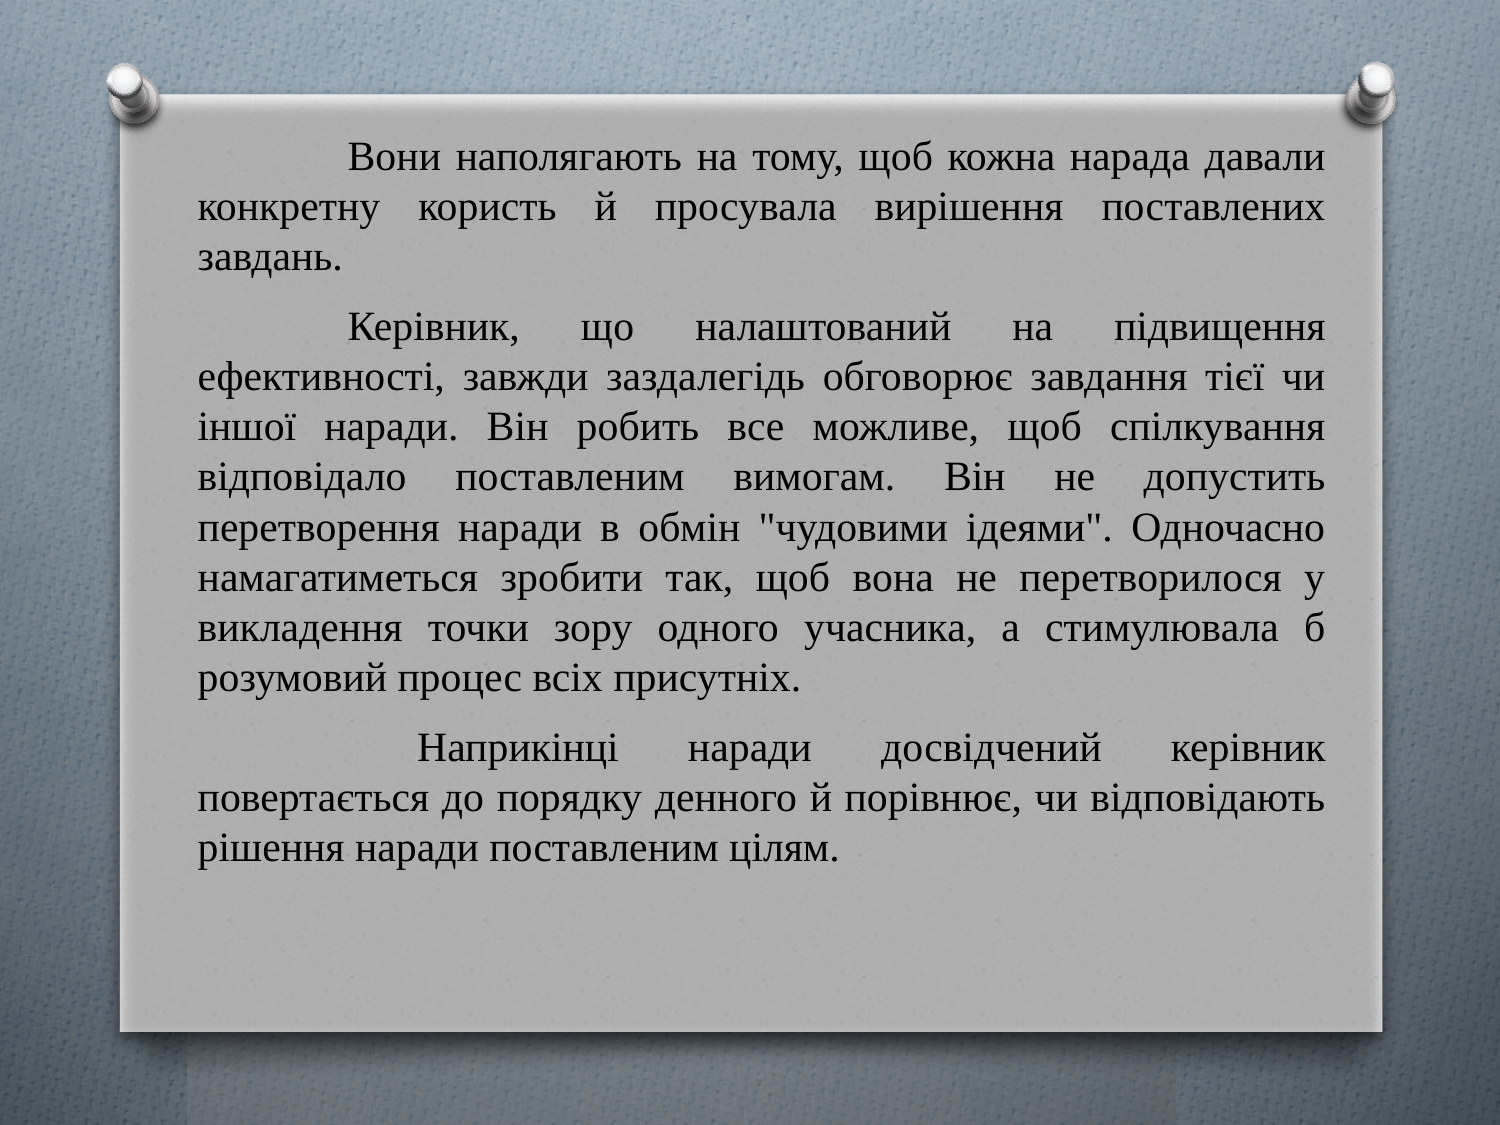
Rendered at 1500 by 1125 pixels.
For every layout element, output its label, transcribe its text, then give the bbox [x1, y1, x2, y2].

picture [75, 29, 198, 153]
picture [1317, 35, 1439, 156]
text_box Вони наполягають на тому, щоб кожна нарада давали конкретну користь й просувала вирішення поставлених завдань. Керівник, що налаштований на підвищення ефективності, завжди заздалегідь обговорює завдання тієї чи іншої наради. Він робить все можливе, щоб спілкування відповідало поставленим вимогам. Він не допустить перетворення наради в обмін "чудовими ідеями". Одночасно намагатиметься зробити так, щоб вона не перетворилося у викладення точки зору одного учасника, а стимулювала б розумовий процес всіх присутніх. Наприкінці наради досвідчений керівник повертається до порядку денного й порівнює, чи відповідають рішення наради поставленим цілям. [182, 101, 1341, 947]
